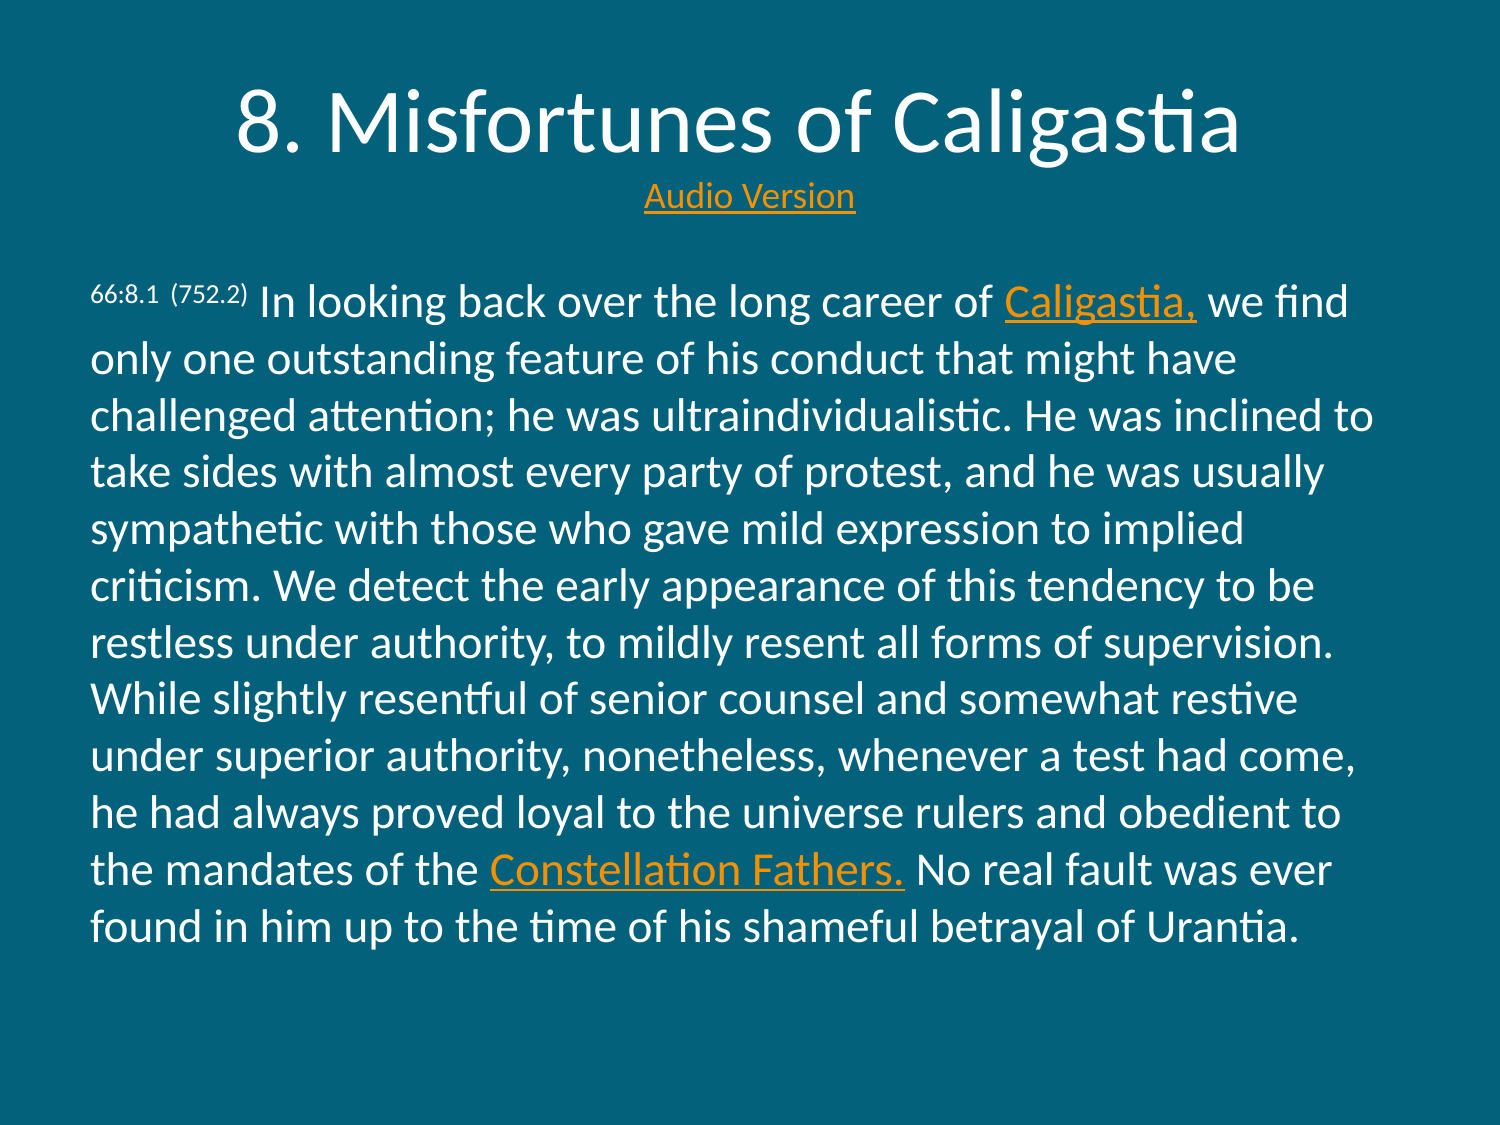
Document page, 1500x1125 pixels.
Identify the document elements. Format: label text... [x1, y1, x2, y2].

title 8. Misfortunes of Caligastia Audio Version [75, 45, 1425, 233]
list 66:8.1 (752.2) In looking back over the long career of Caligastia, we find only one outstanding feature of his conduct that might have challenged attention; he was ultraindividualistic. He was inclined to take sides with almost every party of protest, and he was usually sympathetic with those who gave mild expression to implied criticism. We detect the early appearance of this tendency to be restless under authority, to mildly resent all forms of supervision. While slightly resentful of senior counsel and somewhat restive under superior authority, nonetheless, whenever a test had come, he had always proved loyal to the universe rulers and obedient to the mandates of the Constellation Fathers. No real fault was ever found in him up to the time of his shameful betrayal of Urantia. [75, 262, 1425, 1005]
